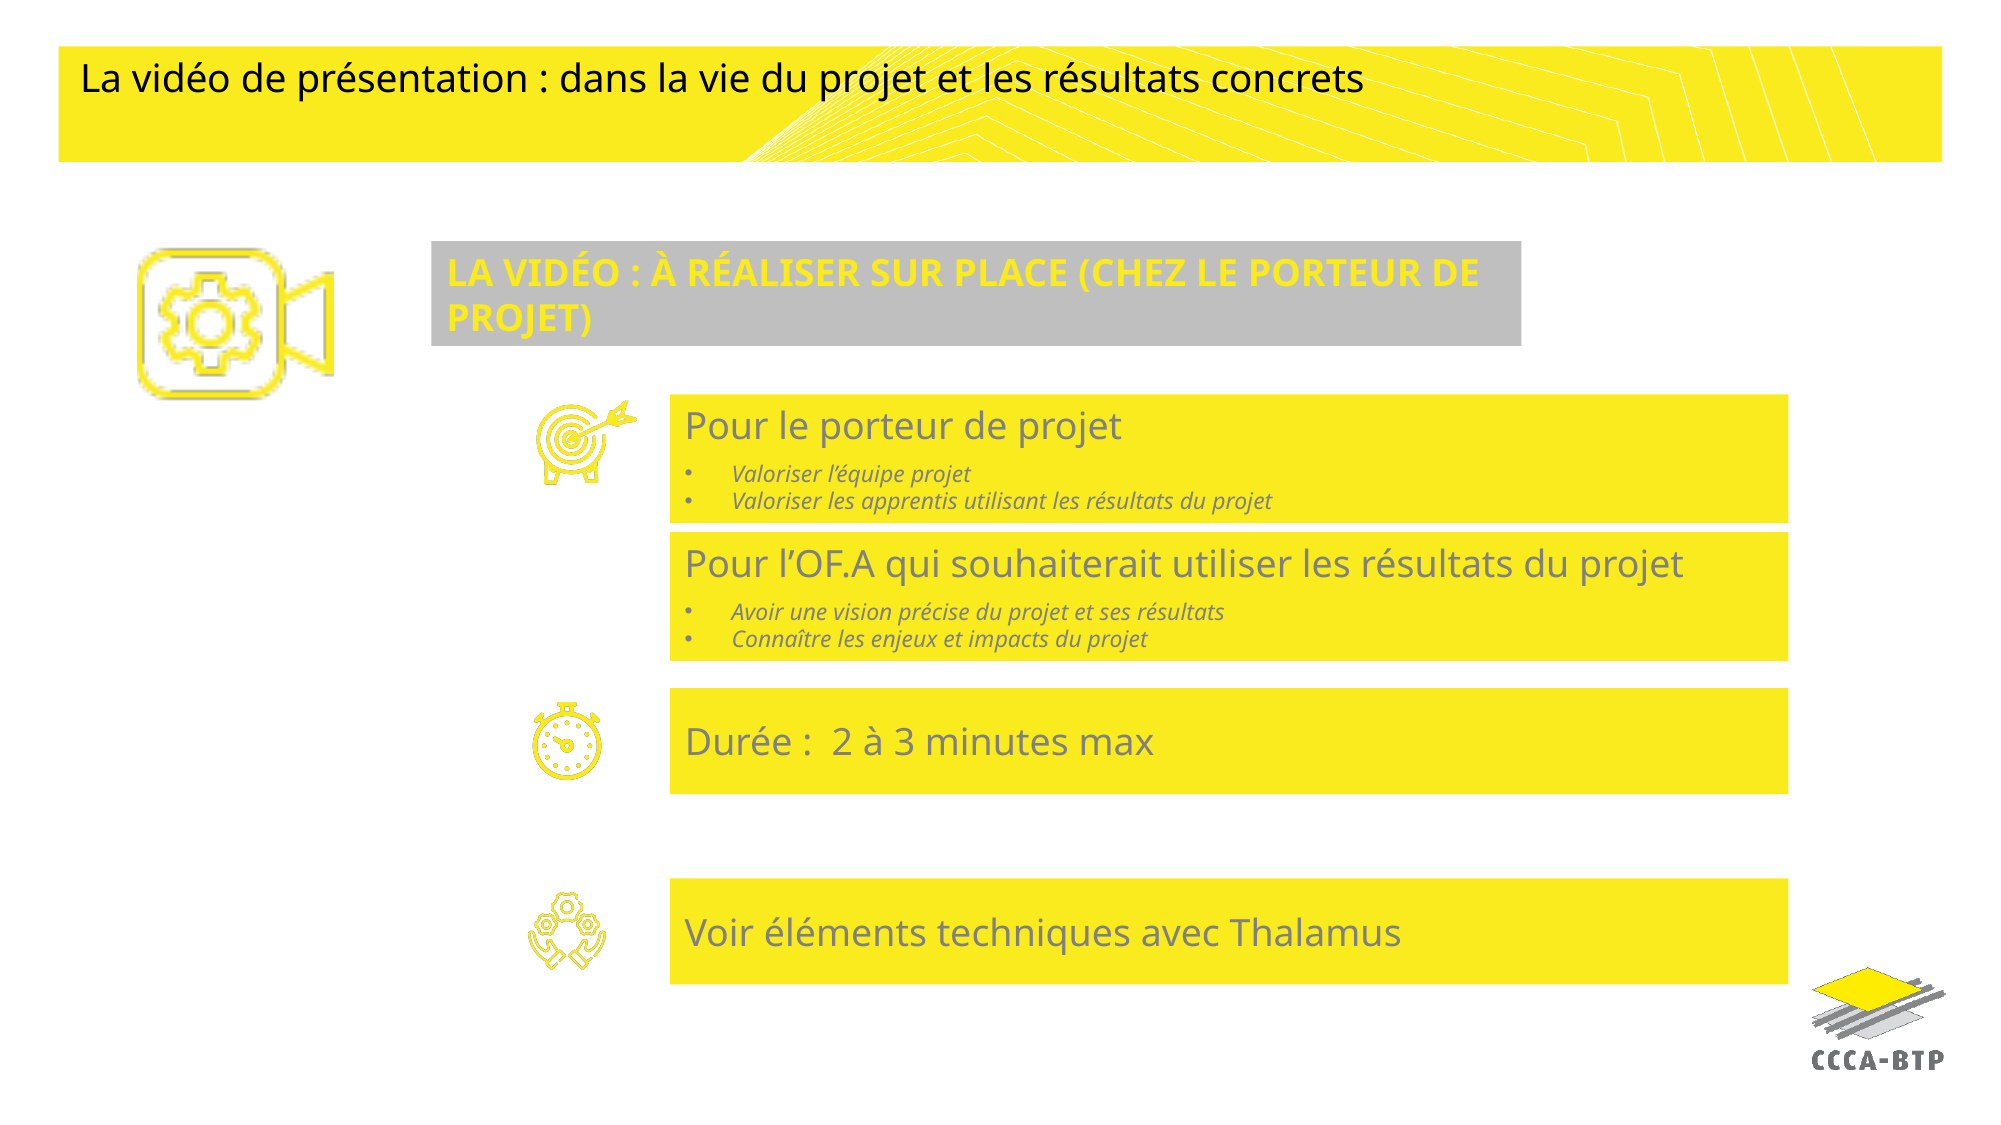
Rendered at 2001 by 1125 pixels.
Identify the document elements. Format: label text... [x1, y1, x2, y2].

text_box La vidéo : à réaliser sur place (chez le porteur de projet) [431, 241, 1522, 346]
picture [136, 227, 334, 424]
text_box [669, 393, 1790, 524]
text_box [669, 531, 1790, 662]
text_box Pour le porteur de projet Valoriser l’équipe projet Valoriser les apprentis utilisant les résultats du projet [669, 394, 1739, 522]
picture [0, 2, 2000, 200]
picture [528, 892, 606, 970]
text_box Durée : 2 à 3 minutes max [669, 710, 1670, 771]
picture [528, 384, 645, 501]
picture [1811, 967, 1946, 1070]
picture [528, 702, 606, 780]
text_box Pour l’OF.A qui souhaiterait utiliser les résultats du projet Avoir une vision précise du projet et ses résultats Connaître les enjeux et impacts du projet [669, 532, 1739, 660]
title La vidéo de présentation : dans la vie du projet et les résultats concrets [64, 55, 1900, 105]
text_box [669, 877, 1790, 985]
text_box [669, 687, 1790, 795]
text_box Voir éléments techniques avec Thalamus [669, 901, 1671, 961]
